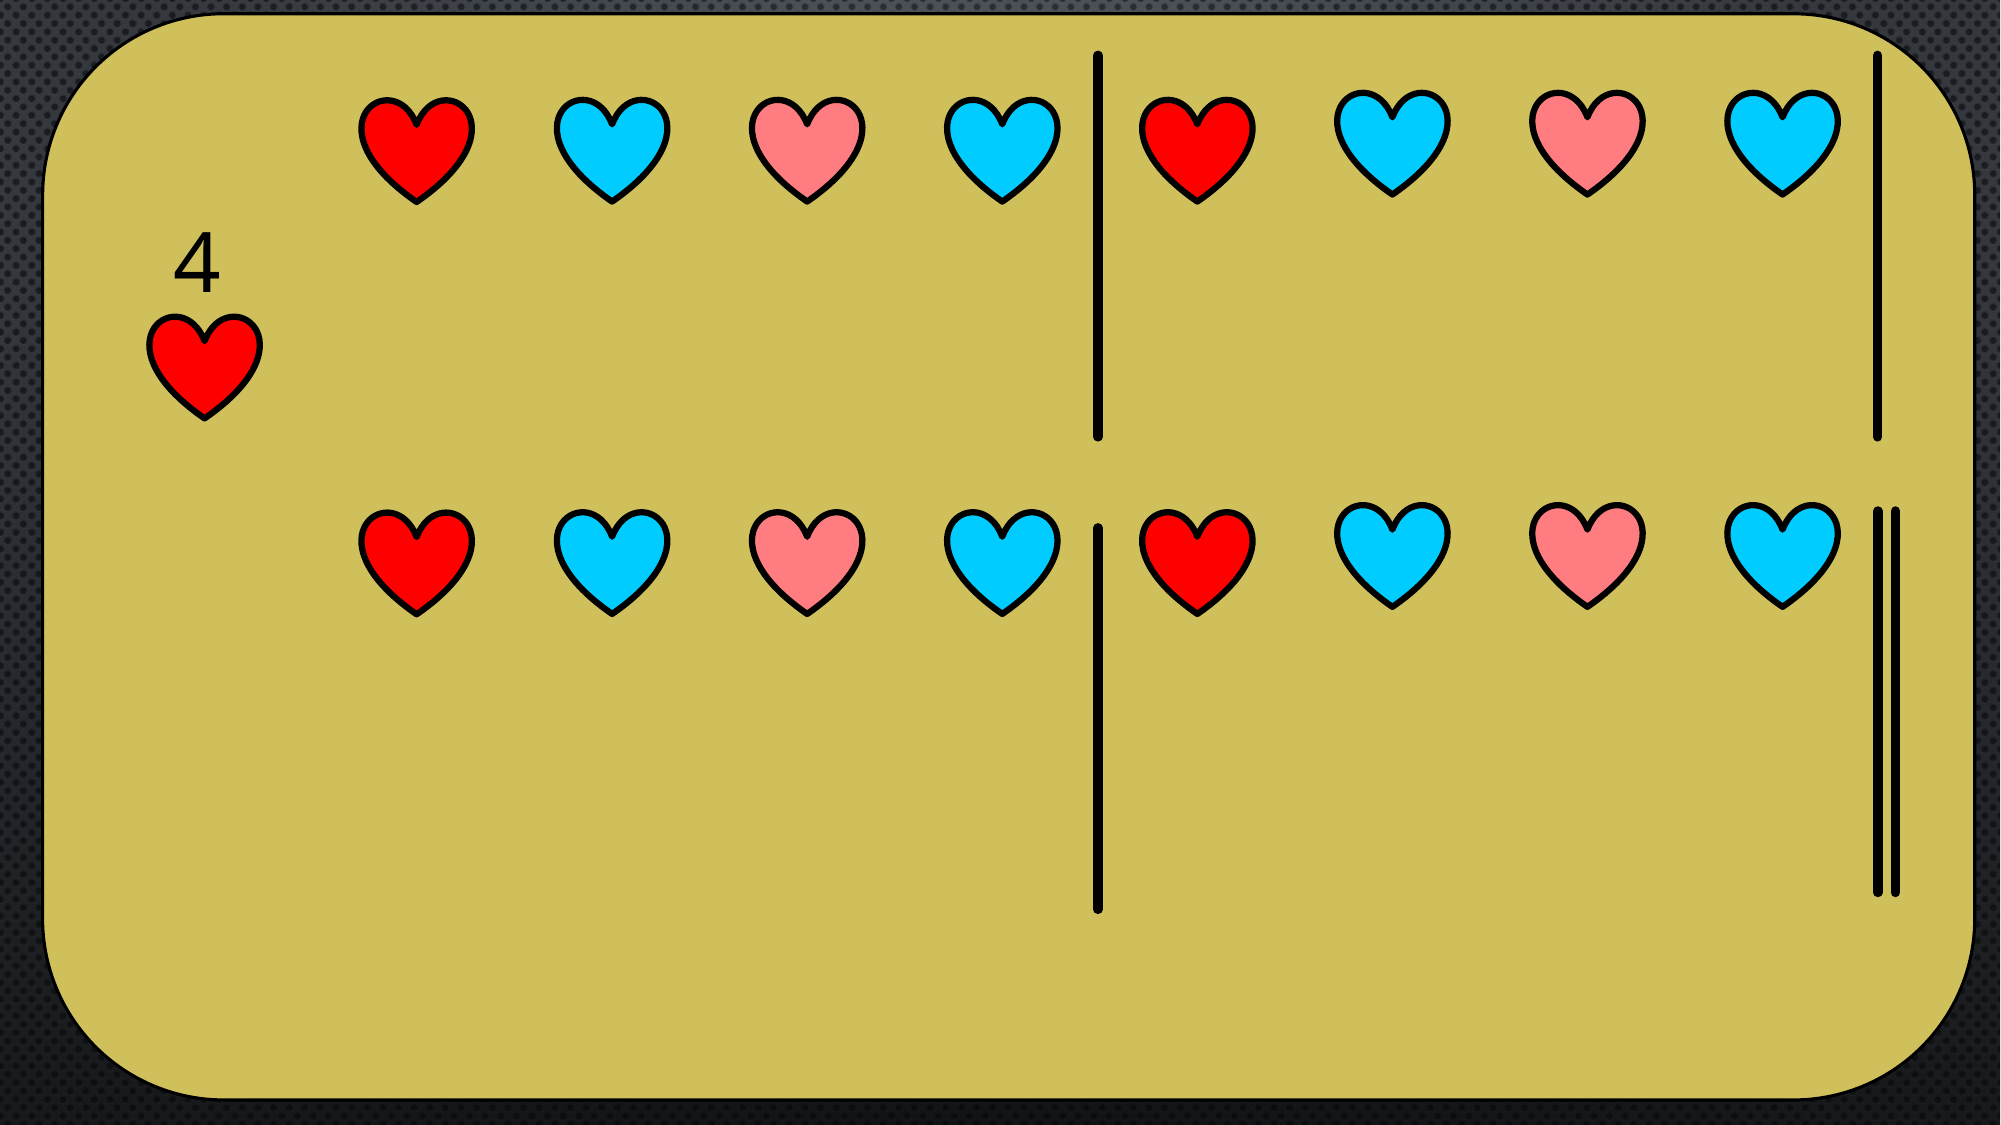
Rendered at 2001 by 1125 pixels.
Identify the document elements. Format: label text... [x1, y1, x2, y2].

text_box [359, 98, 474, 204]
text_box [555, 510, 669, 616]
text_box [1335, 503, 1450, 609]
text_box [359, 511, 474, 616]
text_box [41, 12, 1977, 1102]
text_box [1725, 91, 1840, 196]
text_box [1530, 503, 1645, 609]
text_box [945, 98, 1060, 203]
text_box [1725, 503, 1840, 609]
text_box [147, 315, 262, 420]
text_box [945, 510, 1060, 616]
text_box [750, 98, 864, 203]
text_box 4 [159, 201, 260, 317]
text_box [555, 98, 669, 203]
text_box [1140, 510, 1255, 616]
text_box [750, 510, 864, 616]
text_box [1140, 98, 1255, 203]
text_box [1530, 91, 1645, 196]
text_box [1335, 91, 1450, 196]
